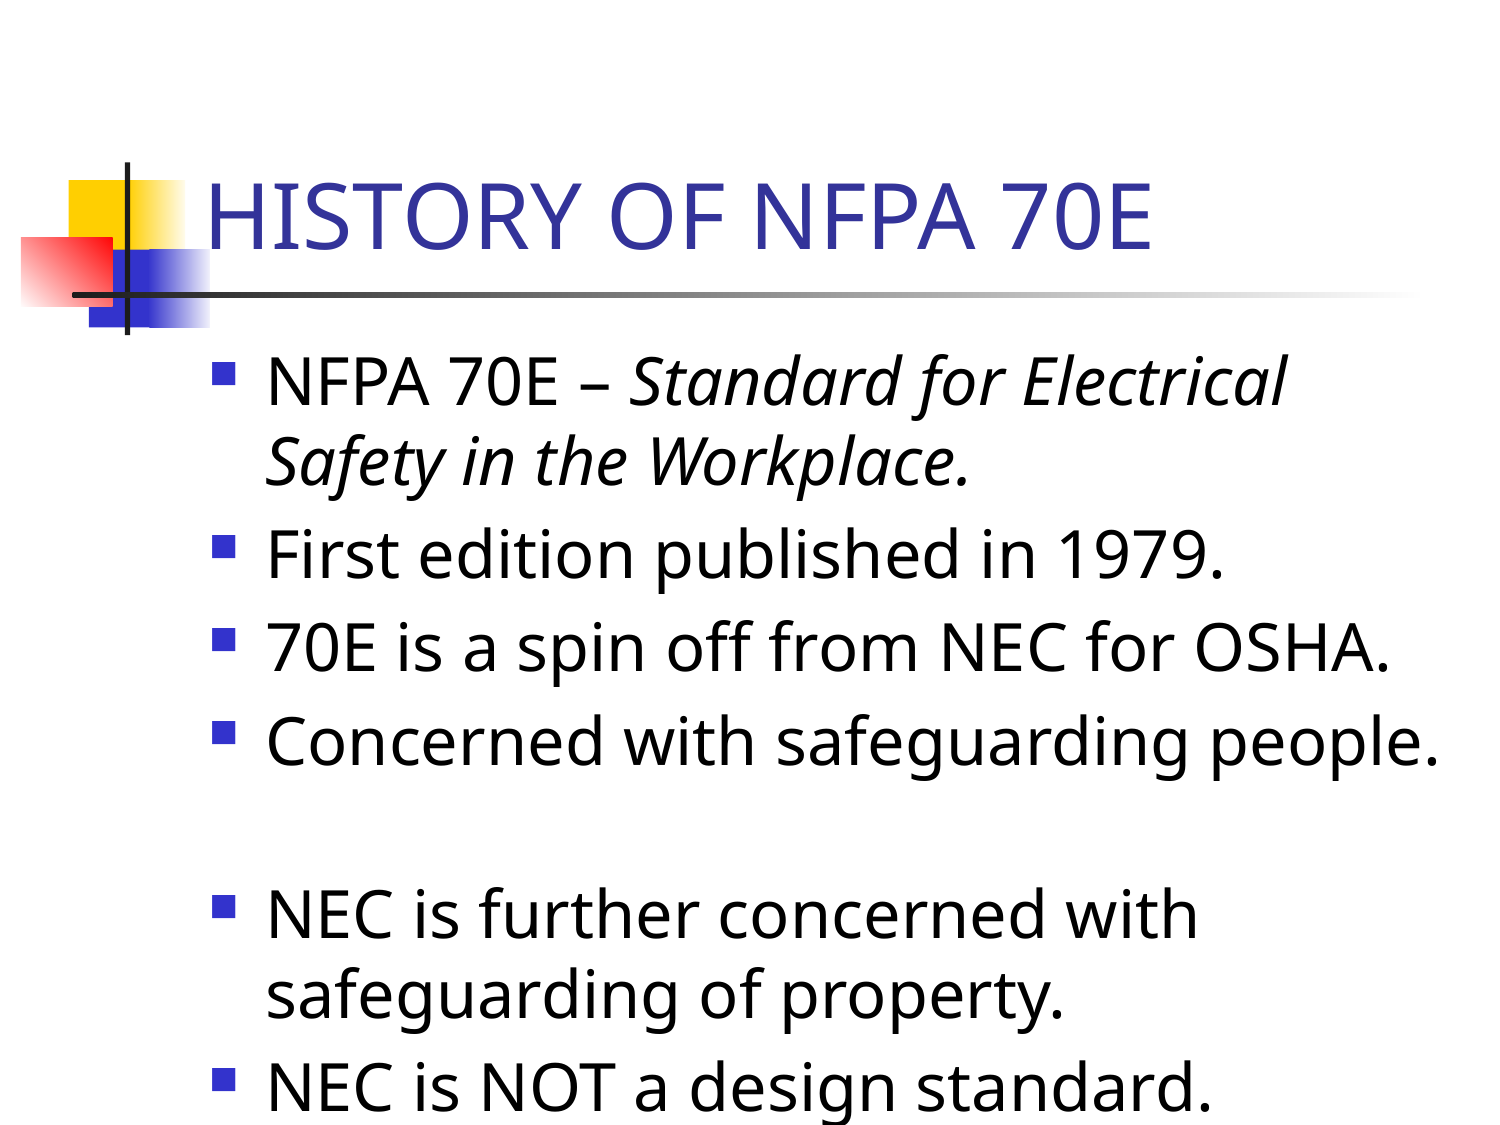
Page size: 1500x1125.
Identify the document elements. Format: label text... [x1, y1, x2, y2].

title HISTORY OF NFPA 70E [188, 34, 1468, 276]
list NFPA 70E – Standard for Electrical Safety in the Workplace. First edition published in 1979. 70E is a spin off from NEC for OSHA. Concerned with safeguarding people. NEC is further concerned with safeguarding of property. NEC is NOT a design standard. [193, 330, 1470, 1007]
